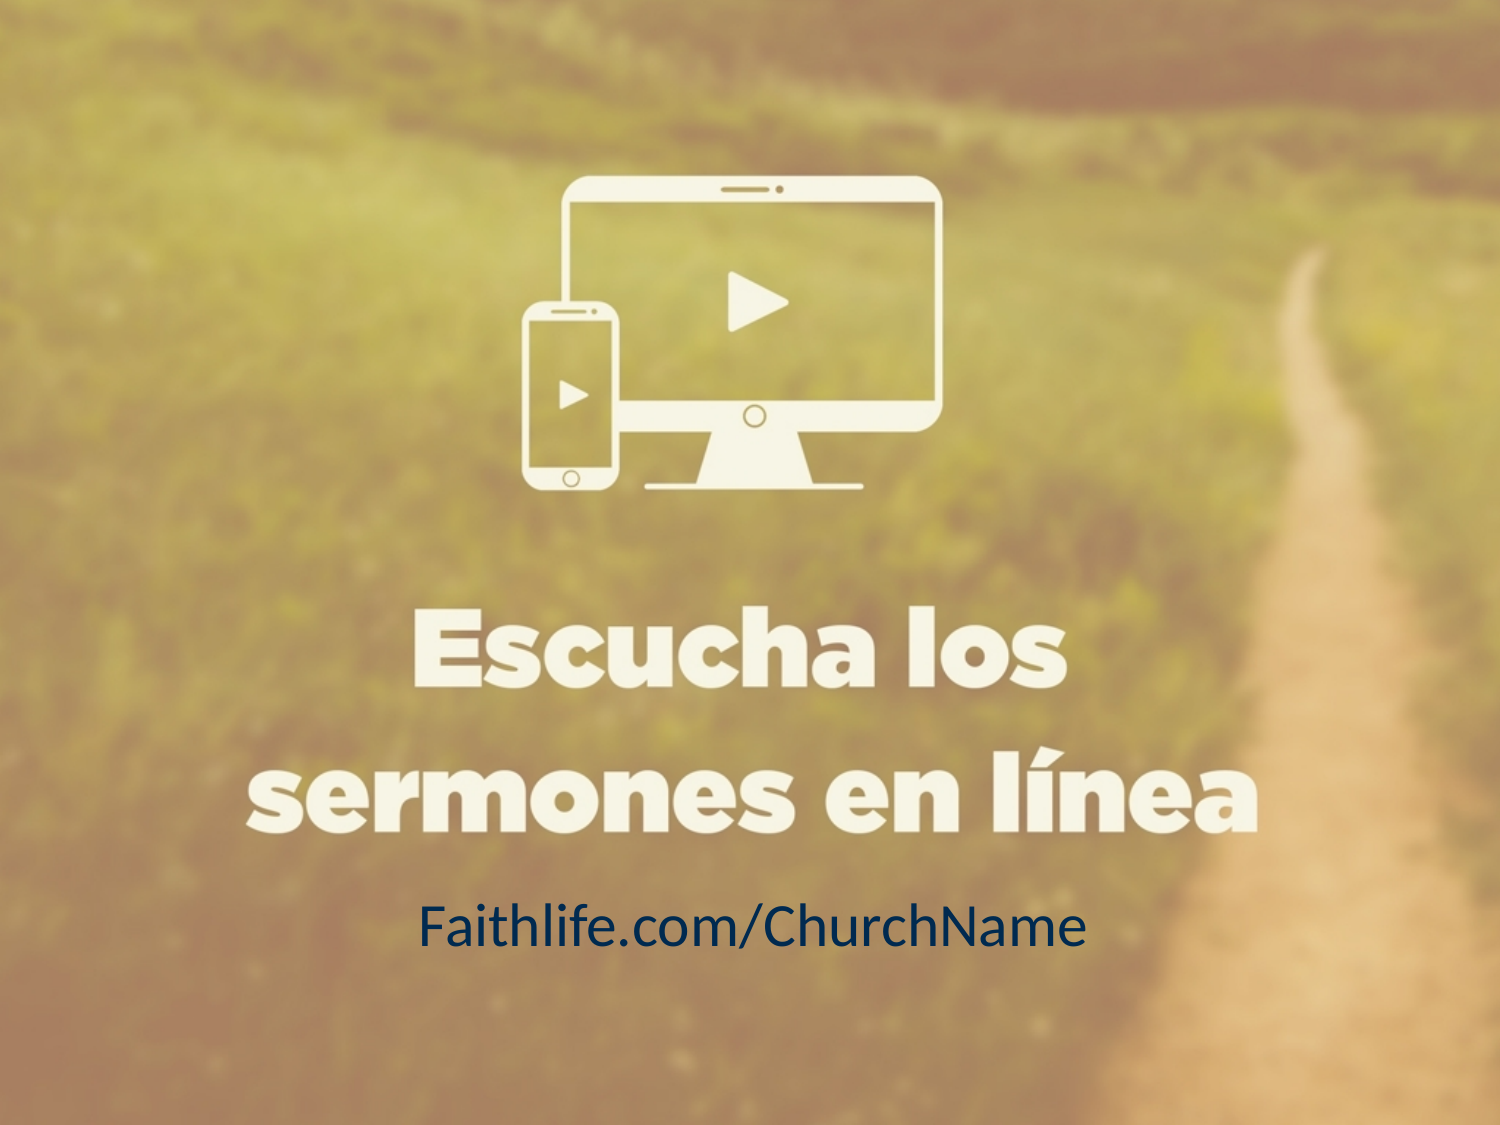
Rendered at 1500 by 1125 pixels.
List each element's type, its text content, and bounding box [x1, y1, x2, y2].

text_box Faithlife.com/ChurchName [115, 877, 1392, 967]
picture [0, 0, 1500, 1125]
